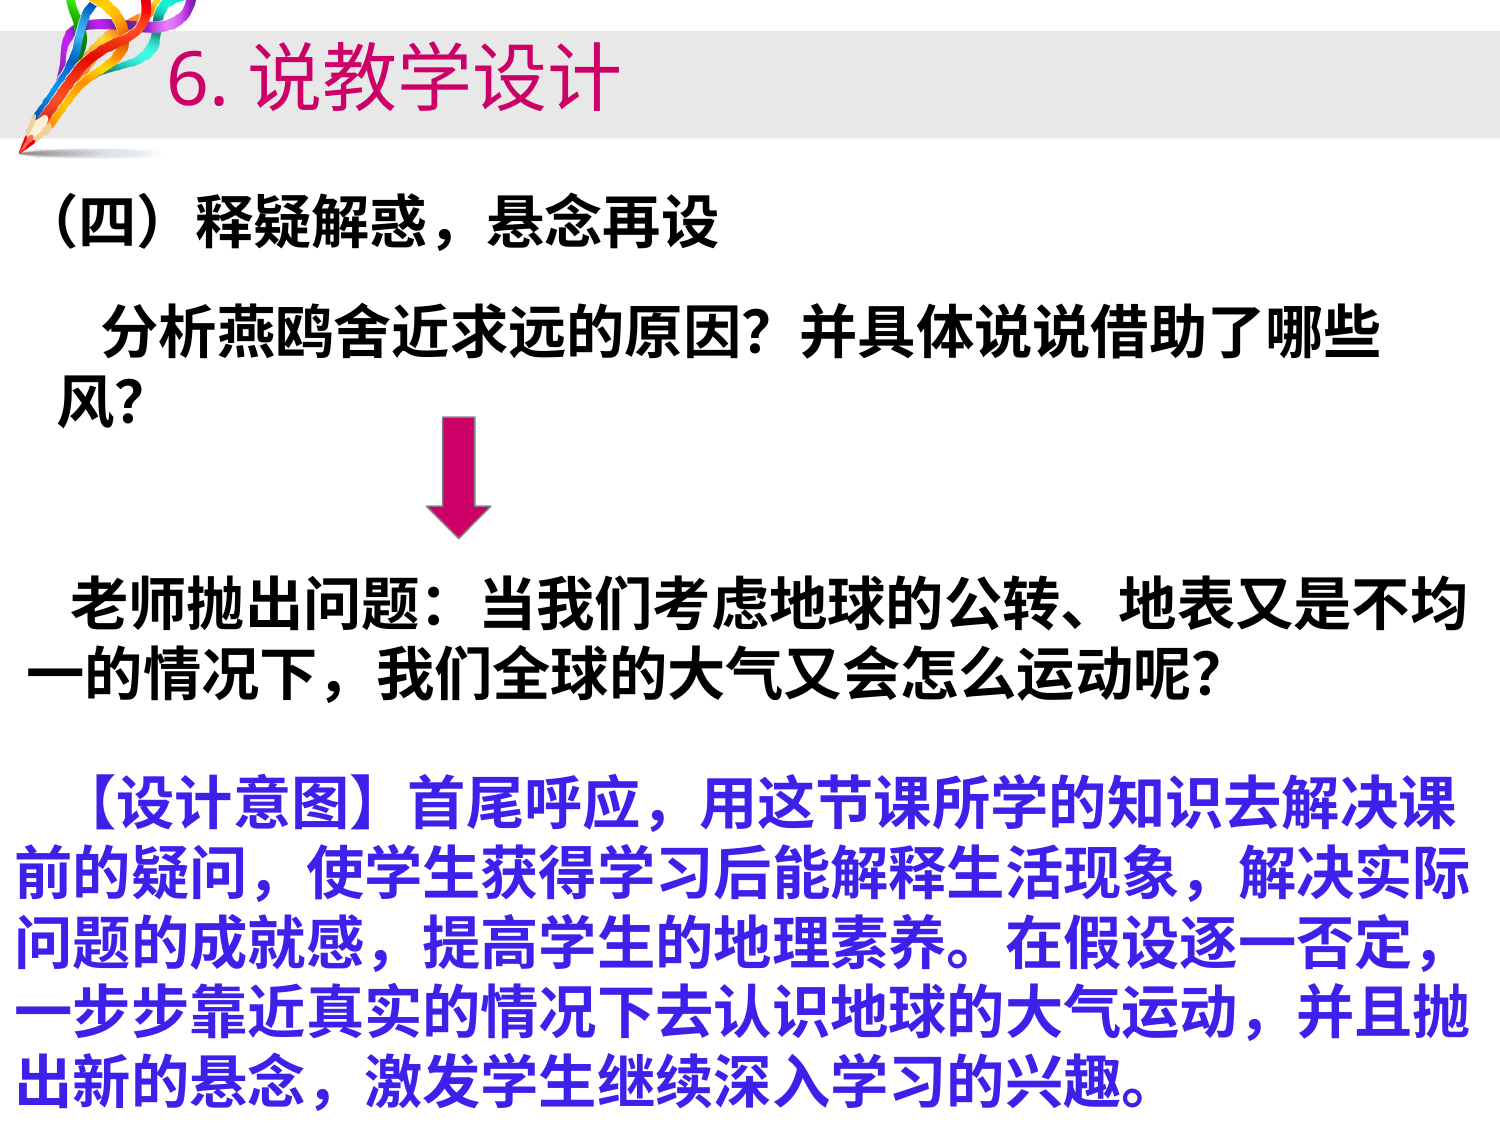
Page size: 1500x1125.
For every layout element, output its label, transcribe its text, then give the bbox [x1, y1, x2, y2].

text_box （四）释疑解惑，悬念再设 [5, 178, 735, 263]
text_box 分析燕鸥舍近求远的原因？并具体说说借助了哪些风？ [42, 323, 1470, 408]
title 6.说教学设计 [151, 42, 1441, 130]
text_box [426, 417, 491, 539]
picture [11, 0, 218, 165]
text_box 老师抛出问题：当我们考虑地球的公转、地表又是不均一的情况下，我们全球的大气又会怎么运动呢？ [11, 560, 1500, 715]
text_box 【设计意图】首尾呼应，用这节课所学的知识去解决课前的疑问，使学生获得学习后能解释生活现象，解决实际问题的成就感，提高学生的地理素养。在假设逐一否定，一步步靠近真实的情况下去认识地球的大气运动，并且抛出新的悬念，激发学生继续深入学习的兴趣。 [0, 758, 1500, 1123]
